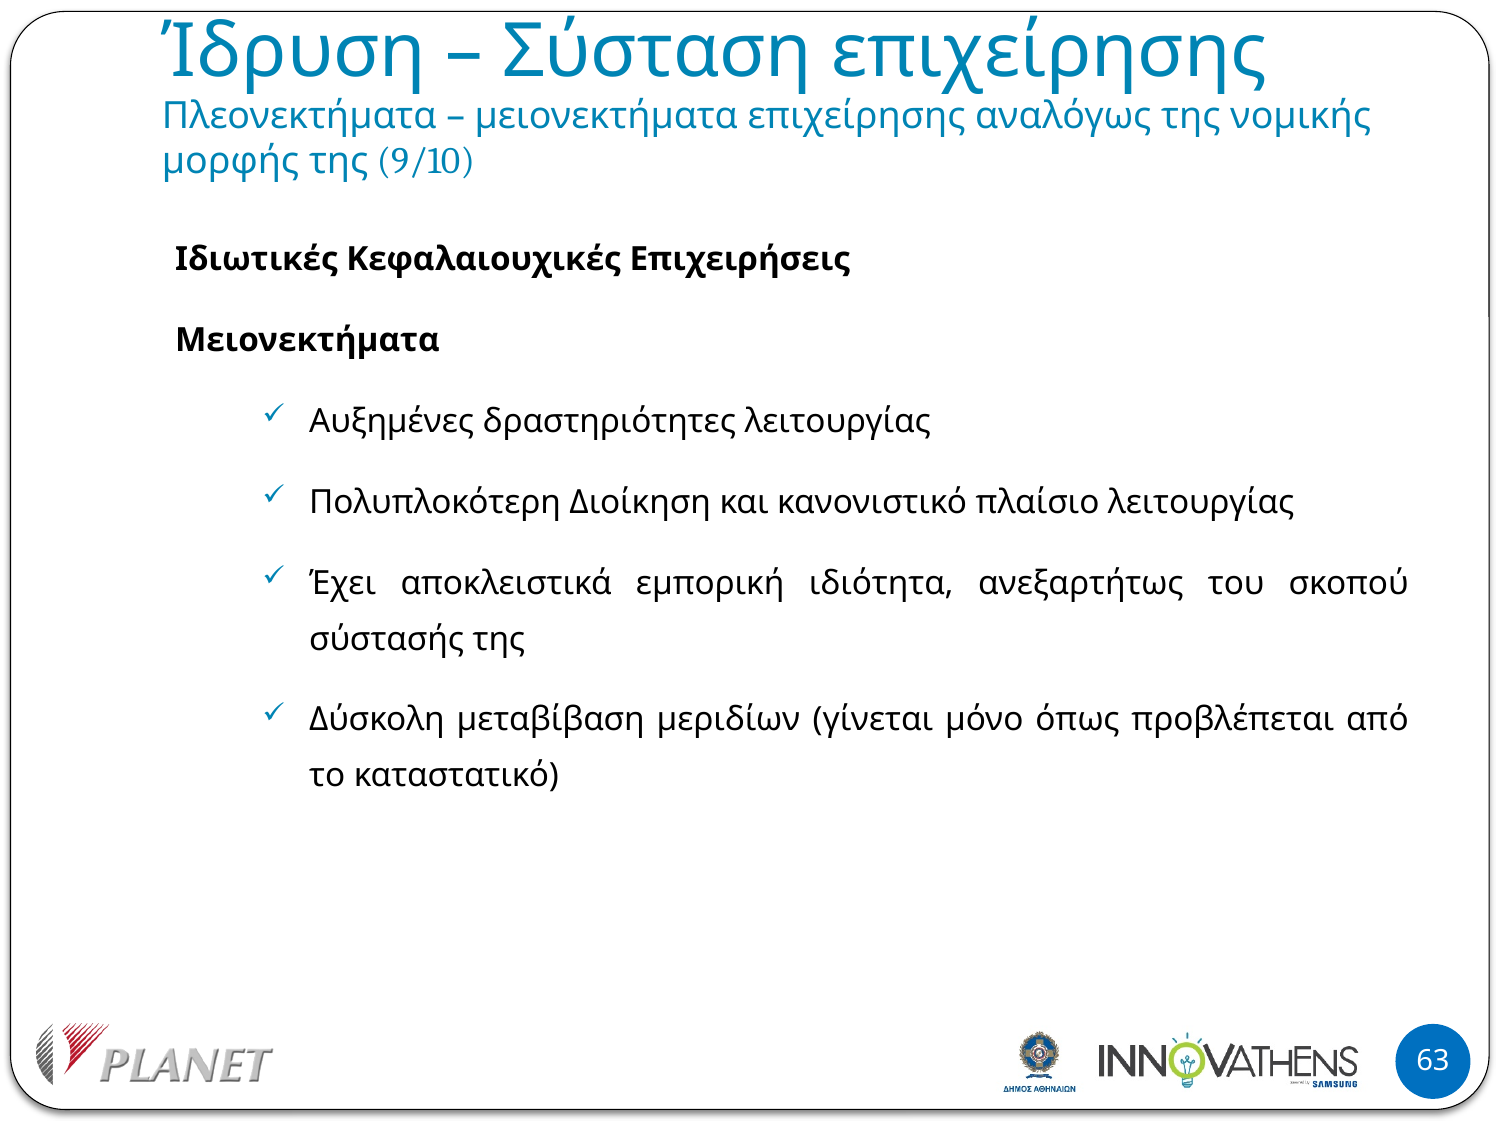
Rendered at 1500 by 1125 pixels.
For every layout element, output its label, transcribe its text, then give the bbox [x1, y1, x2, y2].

title Ίδρυση – Σύσταση επιχείρησης Πλεονεκτήματα – μειονεκτήματα επιχείρησης αναλόγως της νομικής μορφής της (9/10) [150, 77, 1425, 197]
list Ιδιωτικές Κεφαλαιουχικές Επιχειρήσεις Μειονεκτήματα Αυξημένες δραστηριότητες λειτουργίας Πολυπλοκότερη Διοίκηση και κανονιστικό πλαίσιο λειτουργίας Έχει αποκλειστικά εμπορική ιδιότητα, ανεξαρτήτως του σκοπού σύστασής της Δύσκολη μεταβίβαση μεριδίων (γίνεται μόνο όπως προβλέπεται από το καταστατικό) [150, 214, 1425, 965]
picture [985, 1014, 1376, 1108]
picture [36, 1023, 280, 1087]
